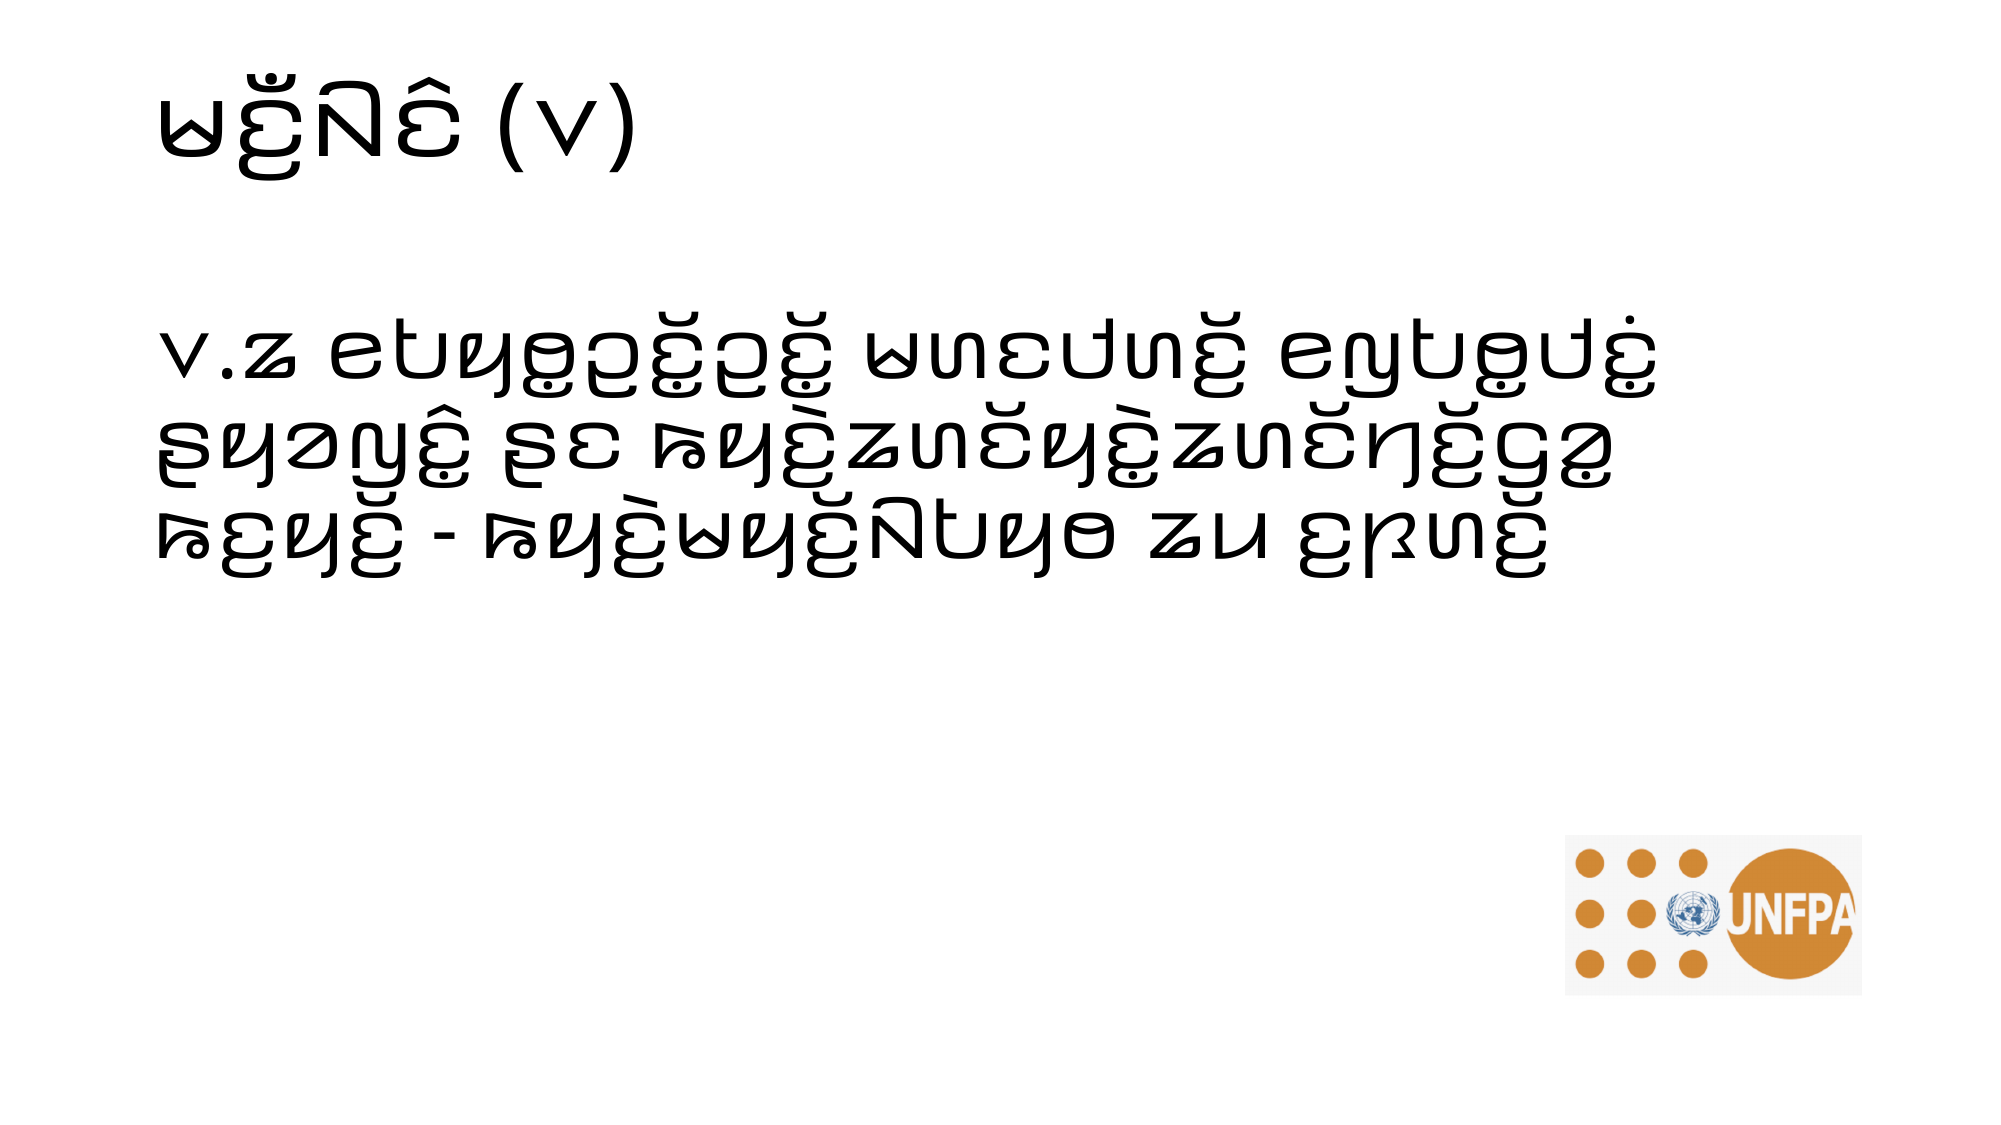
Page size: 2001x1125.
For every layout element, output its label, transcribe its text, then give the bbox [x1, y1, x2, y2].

picture [1565, 835, 1862, 999]
title ꤗꤢꤪ꤬ꤡꤢꤨ (꤂) [137, 59, 1863, 278]
list ꤂.꤃ ꤕꤝꤟꤥ꤭ꤑꤢꤩ꤭ꤑꤢꤩ꤭ ꤗꤛꤢꤓꤛꤢꤩ꤬ ꤕꤜꤝꤥ꤭ꤓꤢꤦ꤭ ꤔꤟꤤꤜꤢꤨ꤭ ꤔꤢ ꤒꤟꤢꤧ꤬ꤘꤛꤢꤩꤟꤢꤧ꤭ꤘꤛꤢꤩꤚꤢꤩ꤬ꤞꤤ꤭ ꤒꤢ꤬ꤟꤢꤩ꤬ - ꤒꤟꤢꤧ꤬ꤗꤟꤢꤩ꤬ꤡꤝꤟꤥ ꤘꤣ ꤢ꤬ꤐꤛꤢꤩ꤬ [137, 299, 1863, 1014]
